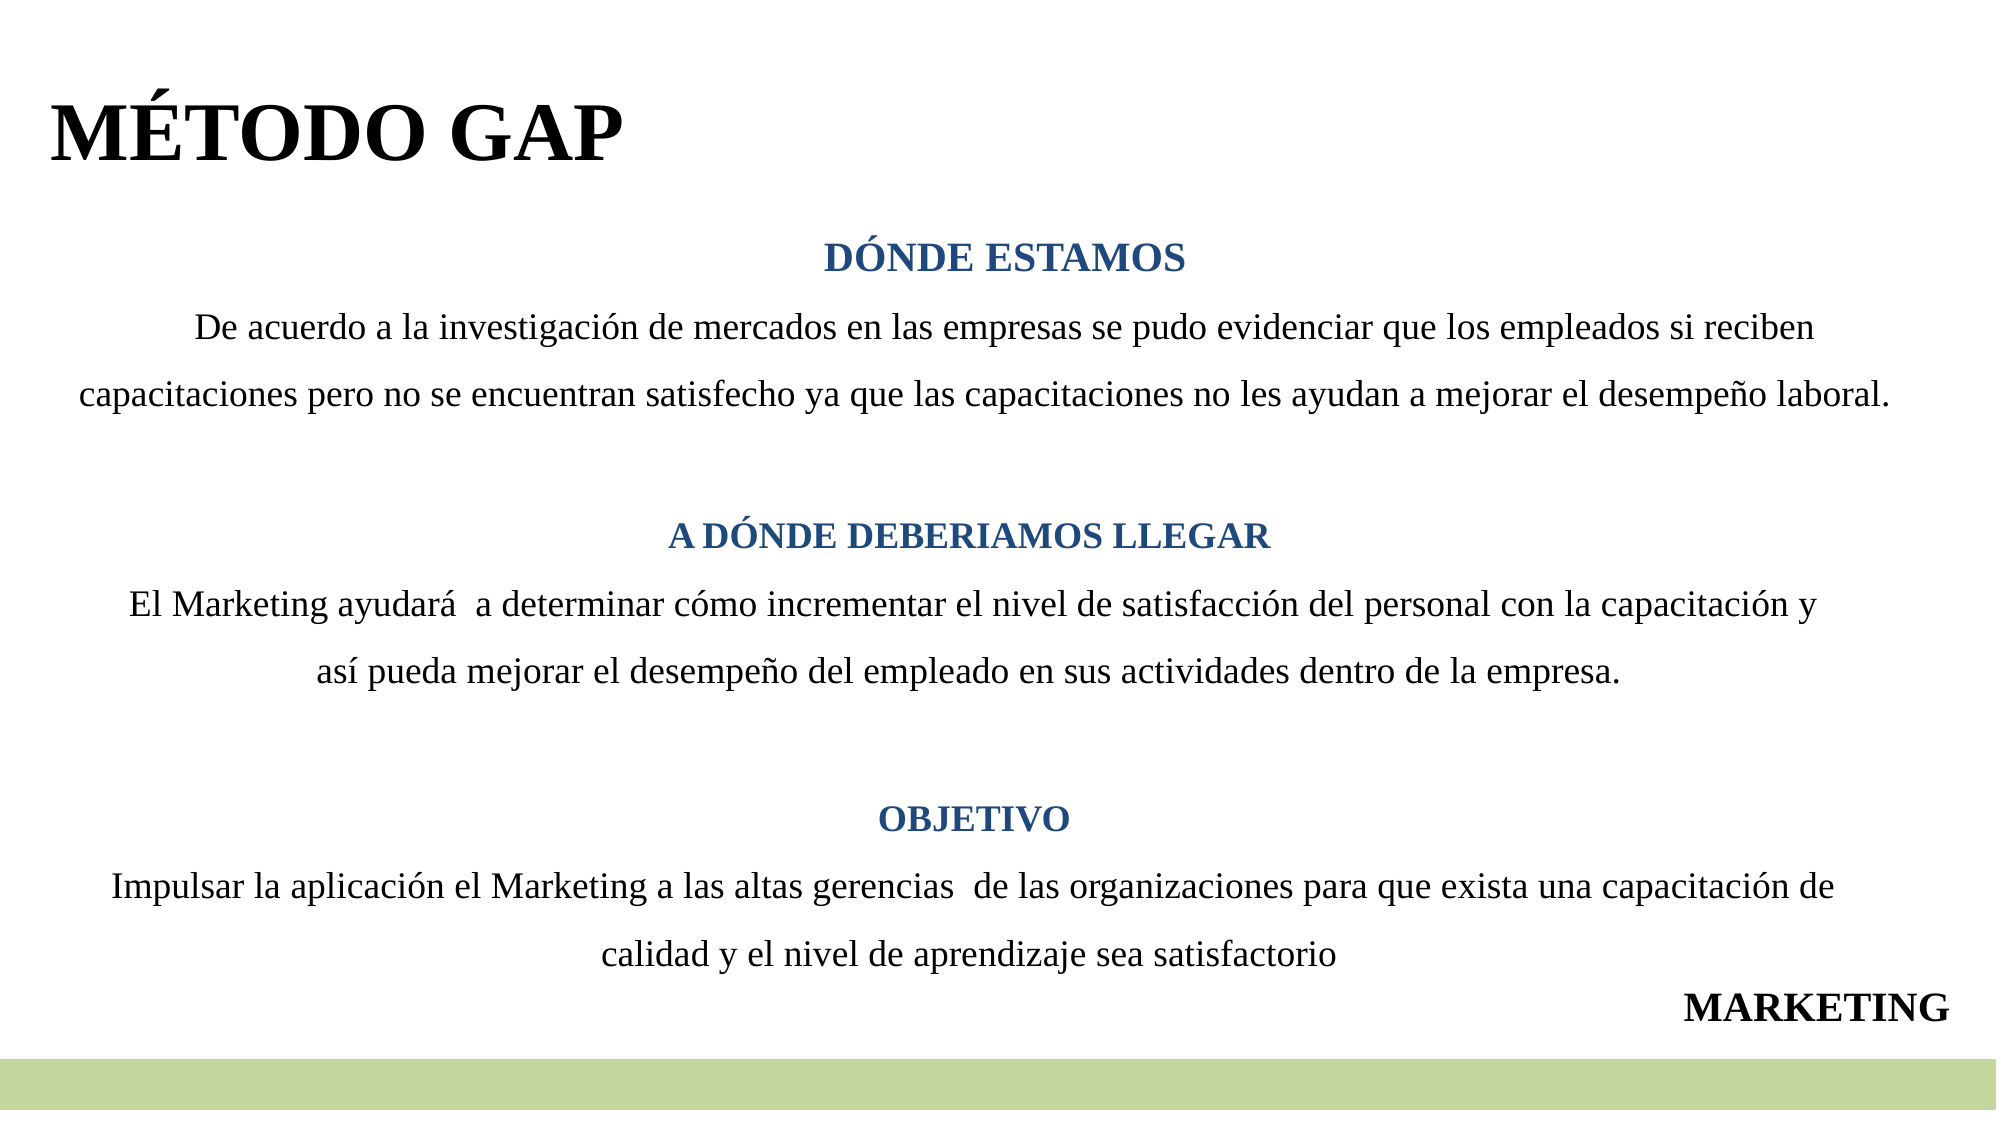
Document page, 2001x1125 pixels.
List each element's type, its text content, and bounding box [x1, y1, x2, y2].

text_box [0, 1059, 1996, 1110]
text_box OBJETIVO Impulsar la aplicación el Marketing a las altas gerencias de las organizaciones para que exista una capacitación de calidad y el nivel de aprendizaje sea satisfactorio [66, 786, 1883, 982]
text_box DÓNDE ESTAMOS De acuerdo a la investigación de mercados en las empresas se pudo evidenciar que los empleados si reciben capacitaciones pero no se encuentran satisfecho ya que las capacitaciones no les ayudan a mejorar el desempeño laboral. [40, 197, 1942, 422]
text_box MARKETING [1668, 971, 1994, 1037]
text_box A DÓNDE DEBERIAMOS LLEGAR El Marketing ayudará a determinar cómo incrementar el nivel de satisfacción del personal con la capacitación y así pueda mejorar el desempeño del empleado en sus actividades dentro de la empresa. [92, 458, 1857, 699]
title MÉTODO GAP [35, 33, 677, 222]
